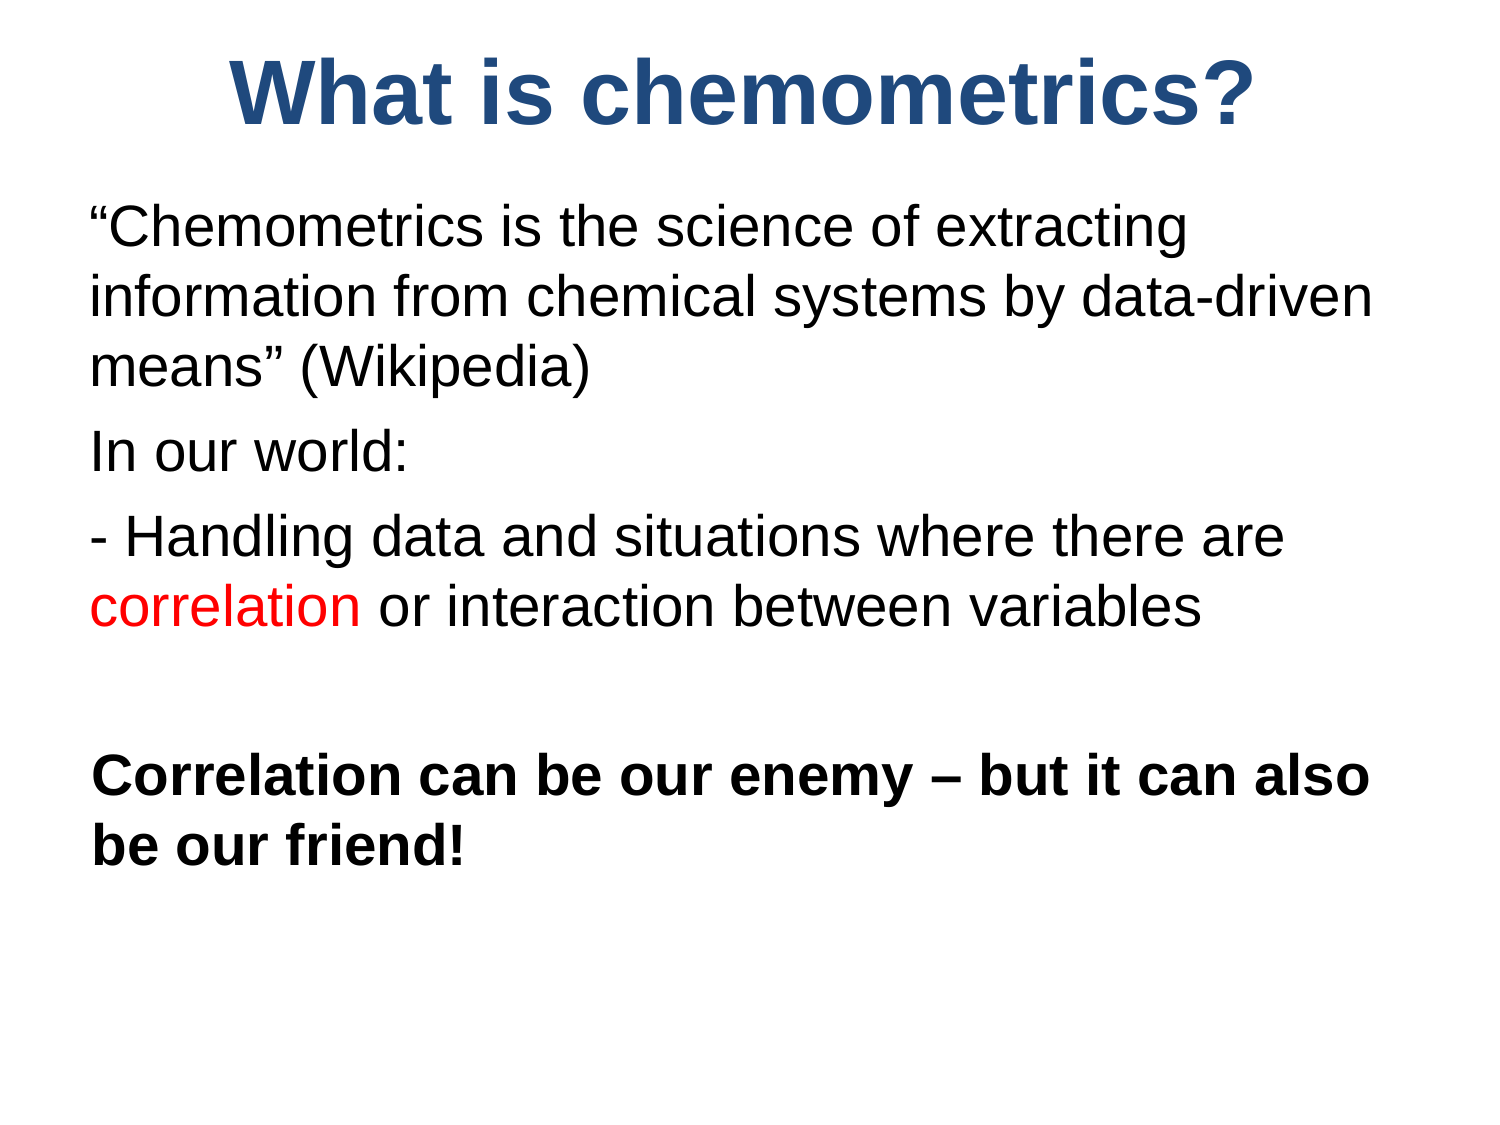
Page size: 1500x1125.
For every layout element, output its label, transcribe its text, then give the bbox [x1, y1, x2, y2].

text_box What is chemometrics? [100, 14, 1388, 162]
text_box Correlation can be our enemy – but it can also be our friend! [77, 730, 1423, 885]
text_box “Chemometrics is the science of extracting information from chemical systems by data-driven means” (Wikipedia) In our world: - Handling data and situations where there are correlation or interaction between variables [74, 181, 1420, 645]
